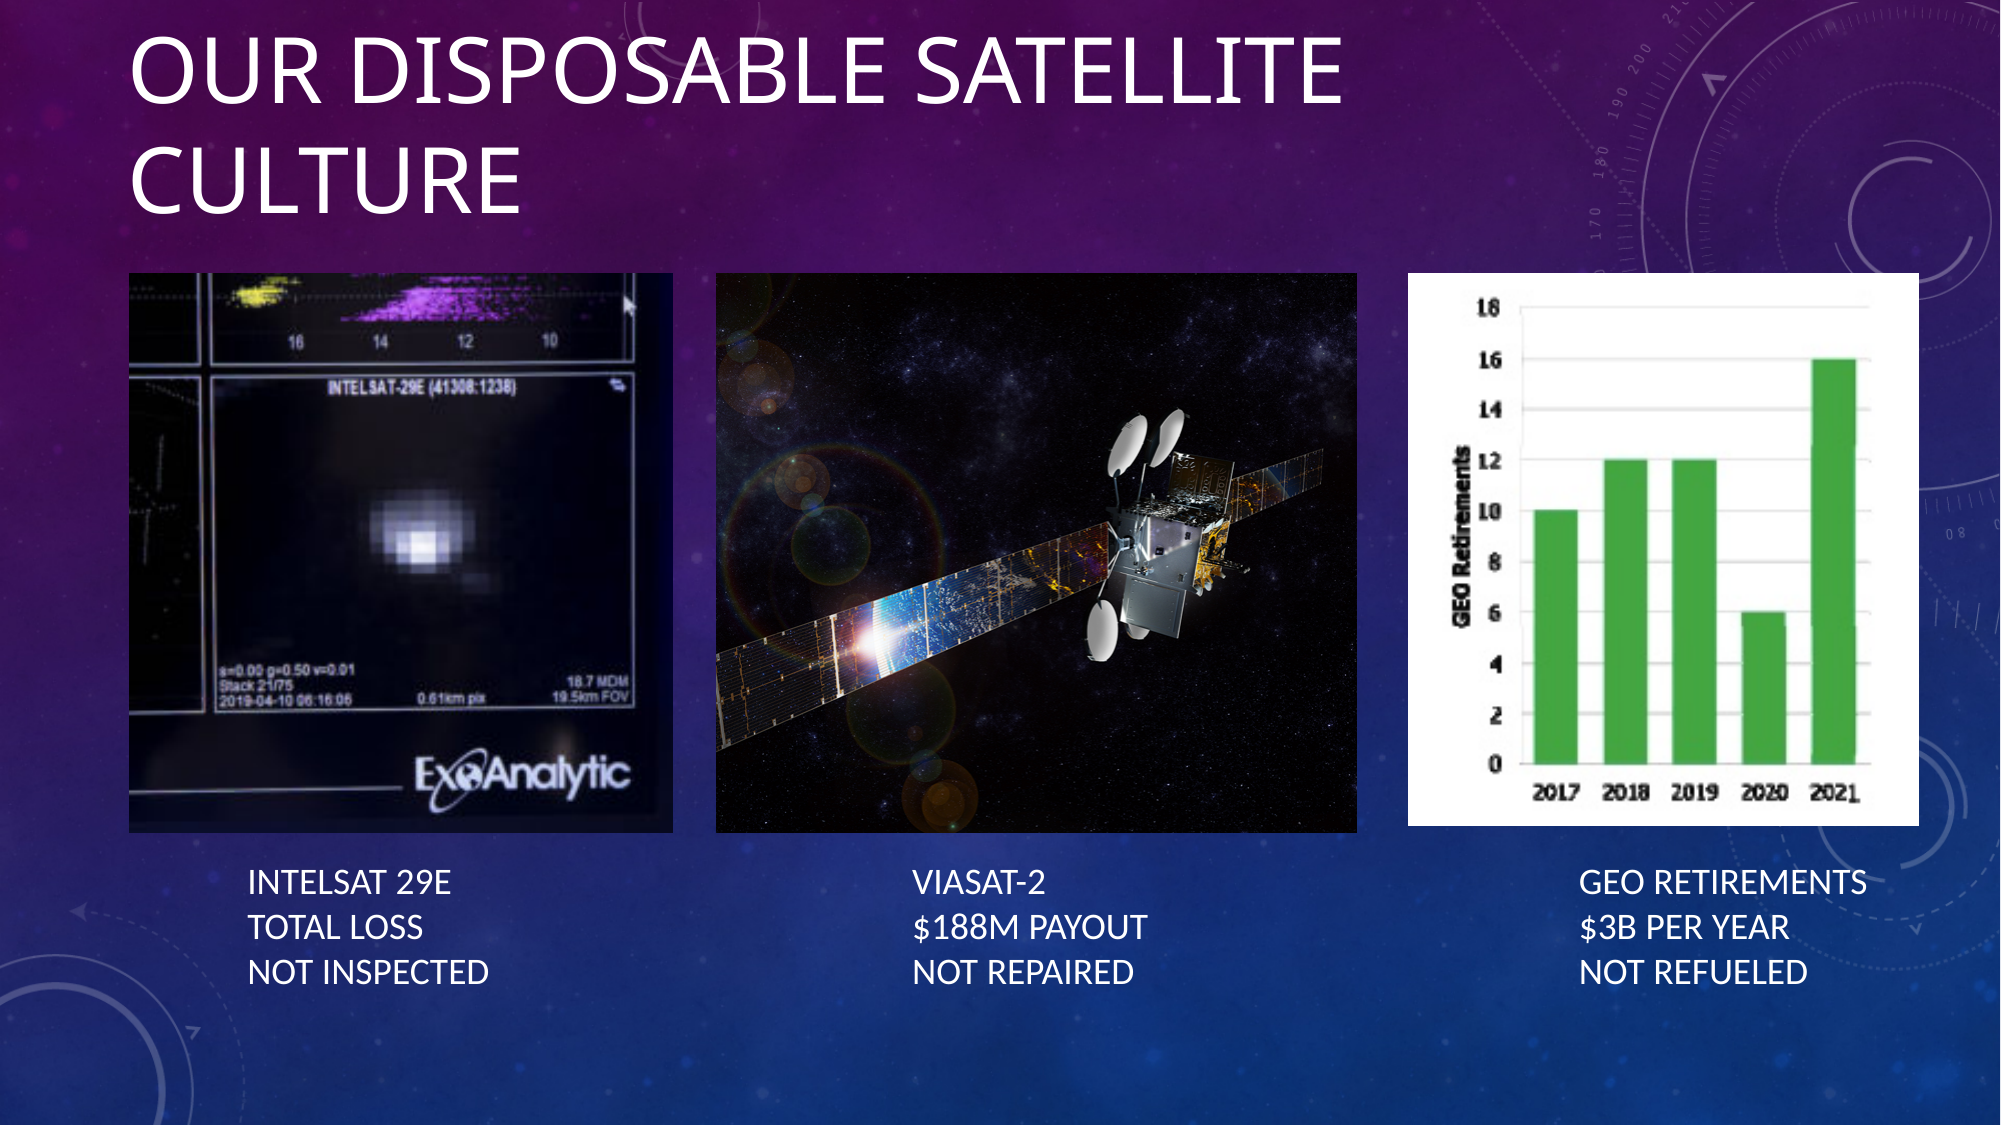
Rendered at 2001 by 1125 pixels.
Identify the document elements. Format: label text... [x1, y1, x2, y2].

picture [0, 0, 2001, 1125]
text_box VIASAT-2 $188M PAYOUT NOT REPAIRED [897, 849, 1164, 1000]
text_box INTELSAT 29E TOTAL LOSS NOT INSPECTED [232, 849, 505, 1000]
title Our disposable satellite culture [112, 2, 1775, 242]
text_box GEO RETIREMENTS $3B PER YEAR NOT REFUELED [1563, 849, 1883, 1000]
